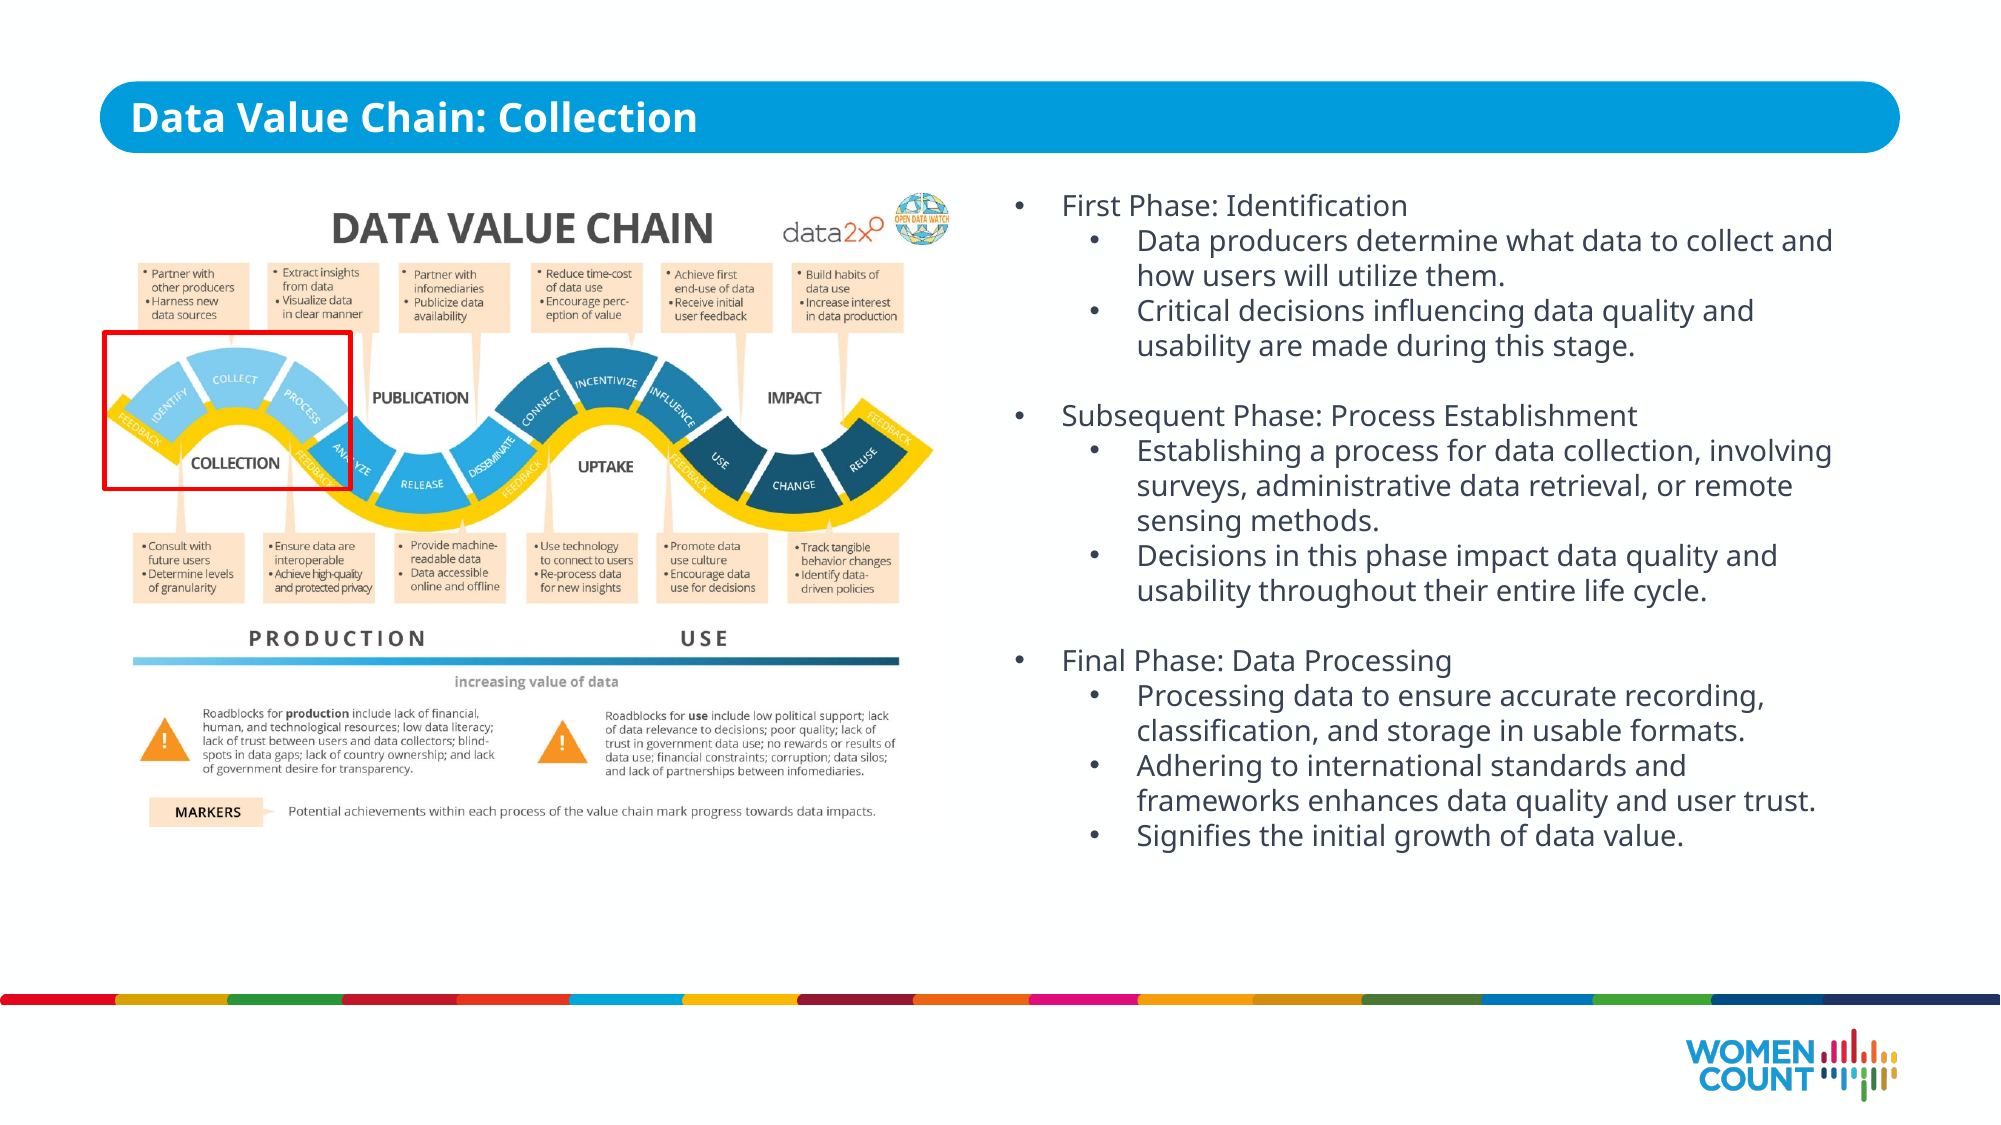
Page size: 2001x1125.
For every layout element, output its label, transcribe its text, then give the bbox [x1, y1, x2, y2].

text_box First Phase: Identification Data producers determine what data to collect and how users will utilize them. Critical decisions influencing data quality and usability are made during this stage. Subsequent Phase: Process Establishment Establishing a process for data collection, involving surveys, administrative data retrieval, or remote sensing methods. Decisions in this phase impact data quality and usability throughout their entire life cycle. Final Phase: Data Processing Processing data to ensure accurate recording, classification, and storage in usable formats. Adhering to international standards and frameworks enhances data quality and user trust. Signifies the initial growth of data value. [999, 180, 1872, 860]
list Data Value Chain: Collection [130, 92, 1872, 142]
picture [104, 192, 949, 827]
